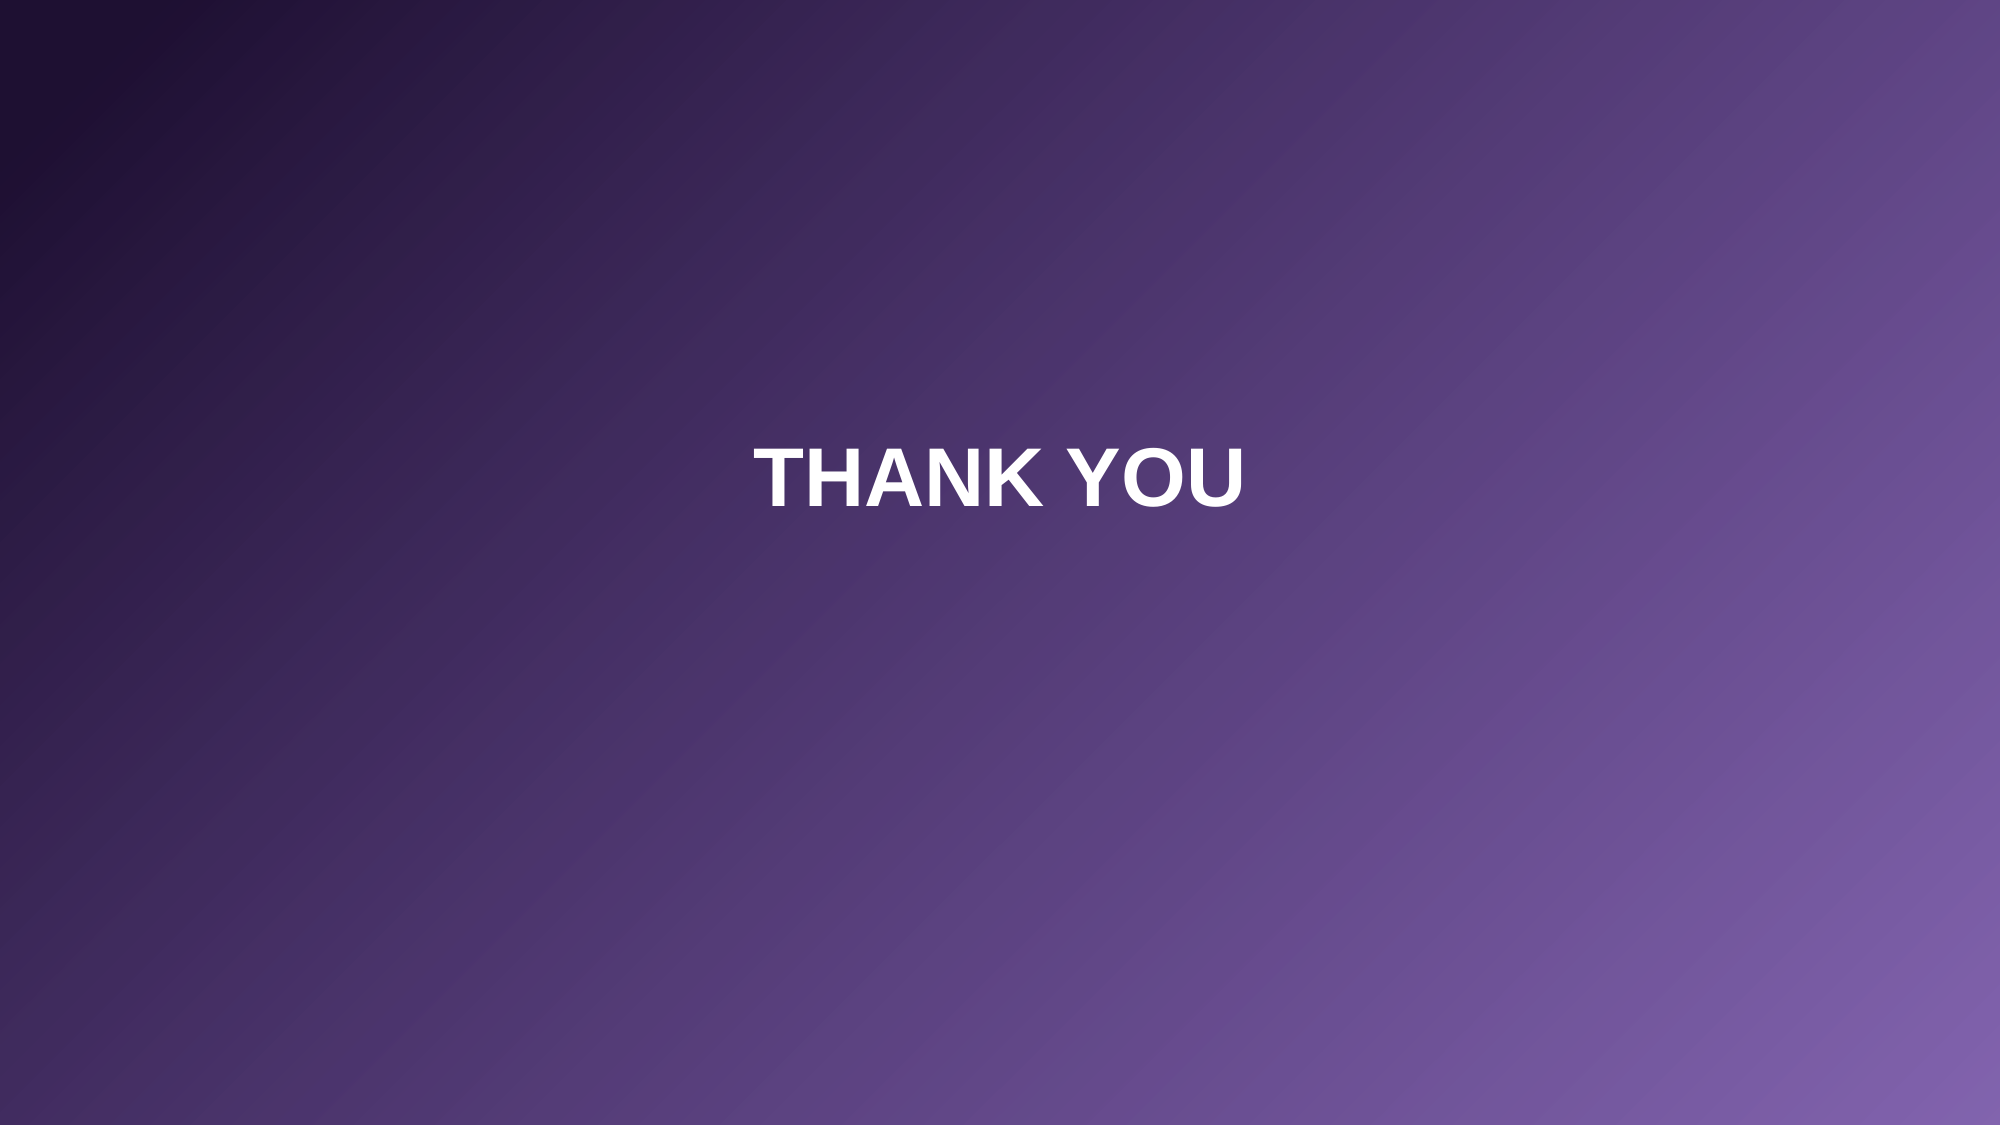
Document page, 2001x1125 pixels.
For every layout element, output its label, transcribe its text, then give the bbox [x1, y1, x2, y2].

title THANK YOU [99, 280, 1900, 531]
